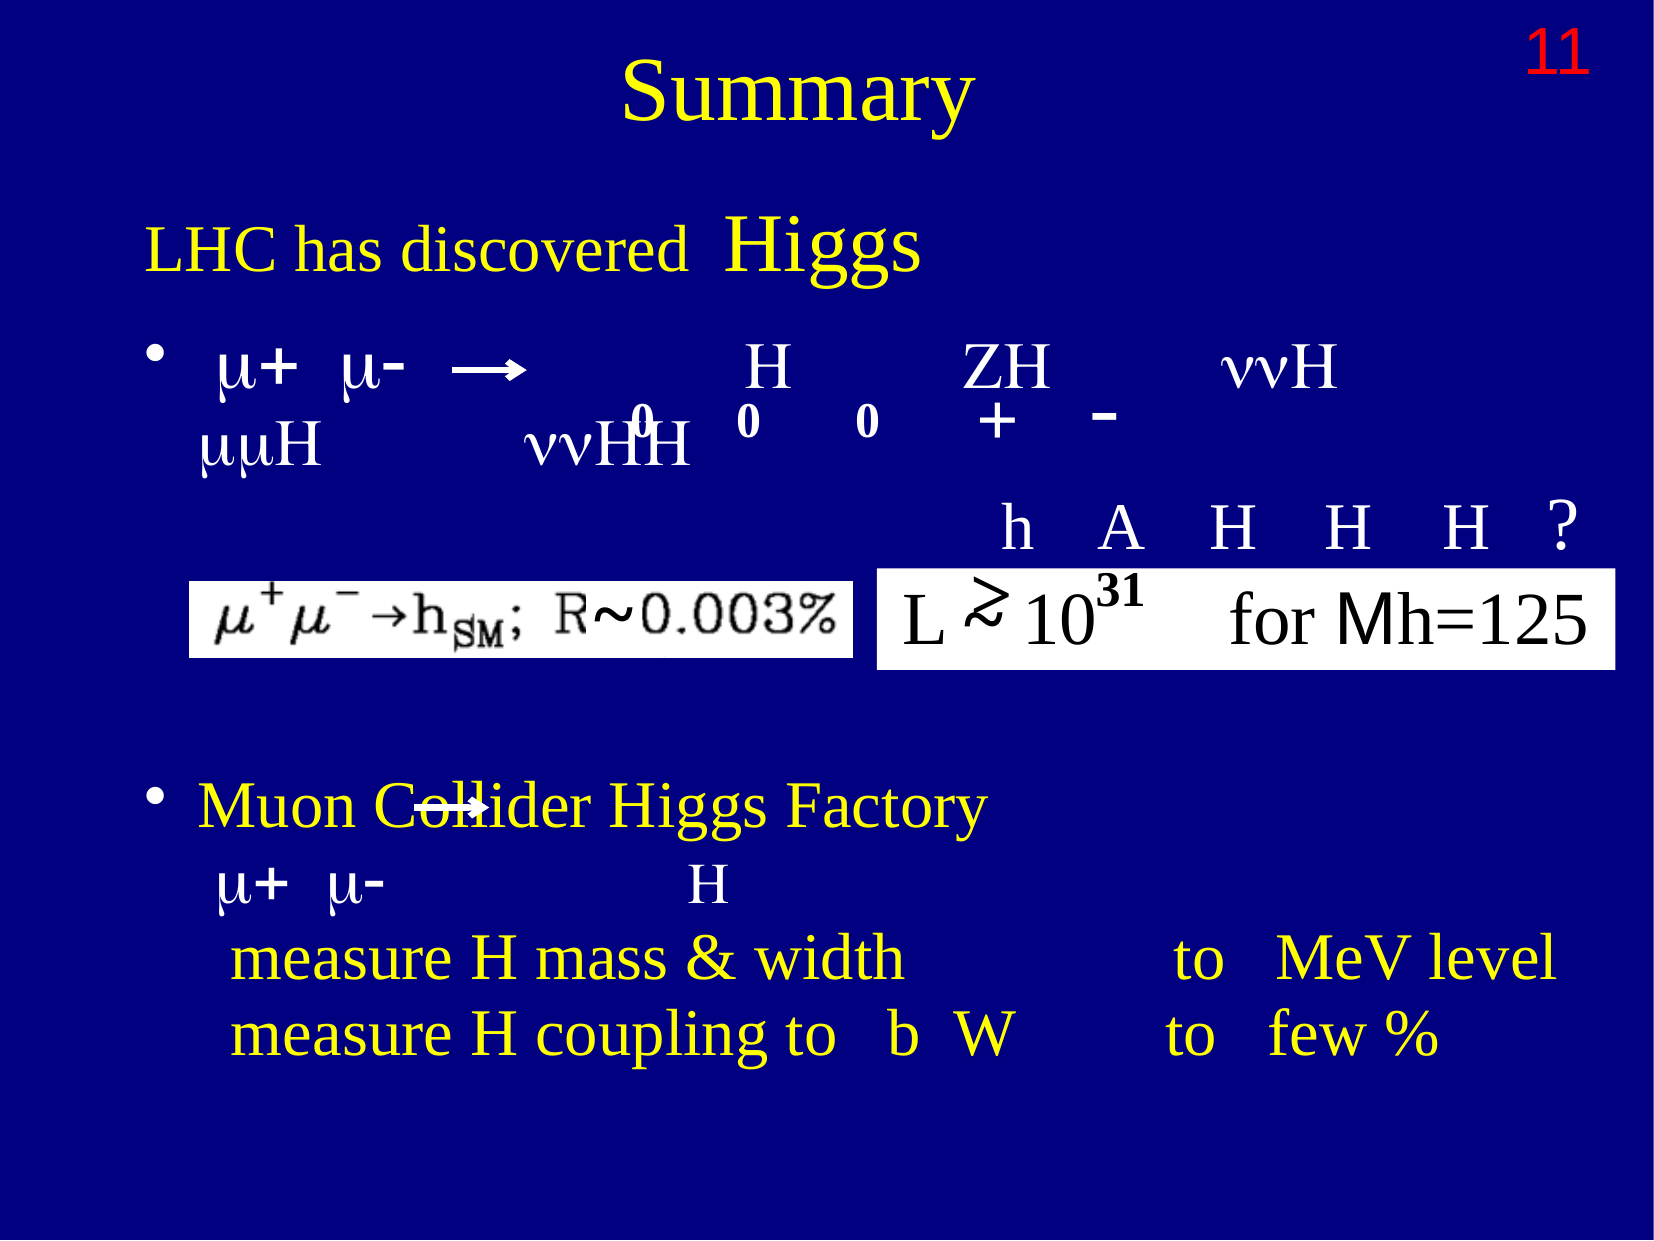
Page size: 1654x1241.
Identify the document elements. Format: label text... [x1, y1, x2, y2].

title Summary [376, 20, 1220, 158]
list LHC has discovered Higgs m+ m- H ZH nnH mmH nnHH h A H H H ? Muon Collider Higgs Factory m+ m- H measure H mass & width to MeV level measure H coupling to b W to few % [126, 195, 1638, 1083]
text_box 31 [1089, 558, 1152, 620]
text_box 11 [1501, 9, 1638, 83]
text_box L ~ 10 for Mh=125 [876, 568, 1616, 670]
text_box + [976, 395, 1009, 446]
picture [189, 580, 853, 658]
text_box 0 [626, 395, 658, 446]
text_box - [1089, 382, 1121, 433]
text_box 0 [733, 395, 765, 446]
text_box > [970, 570, 1002, 621]
text_box 0 [851, 395, 883, 446]
